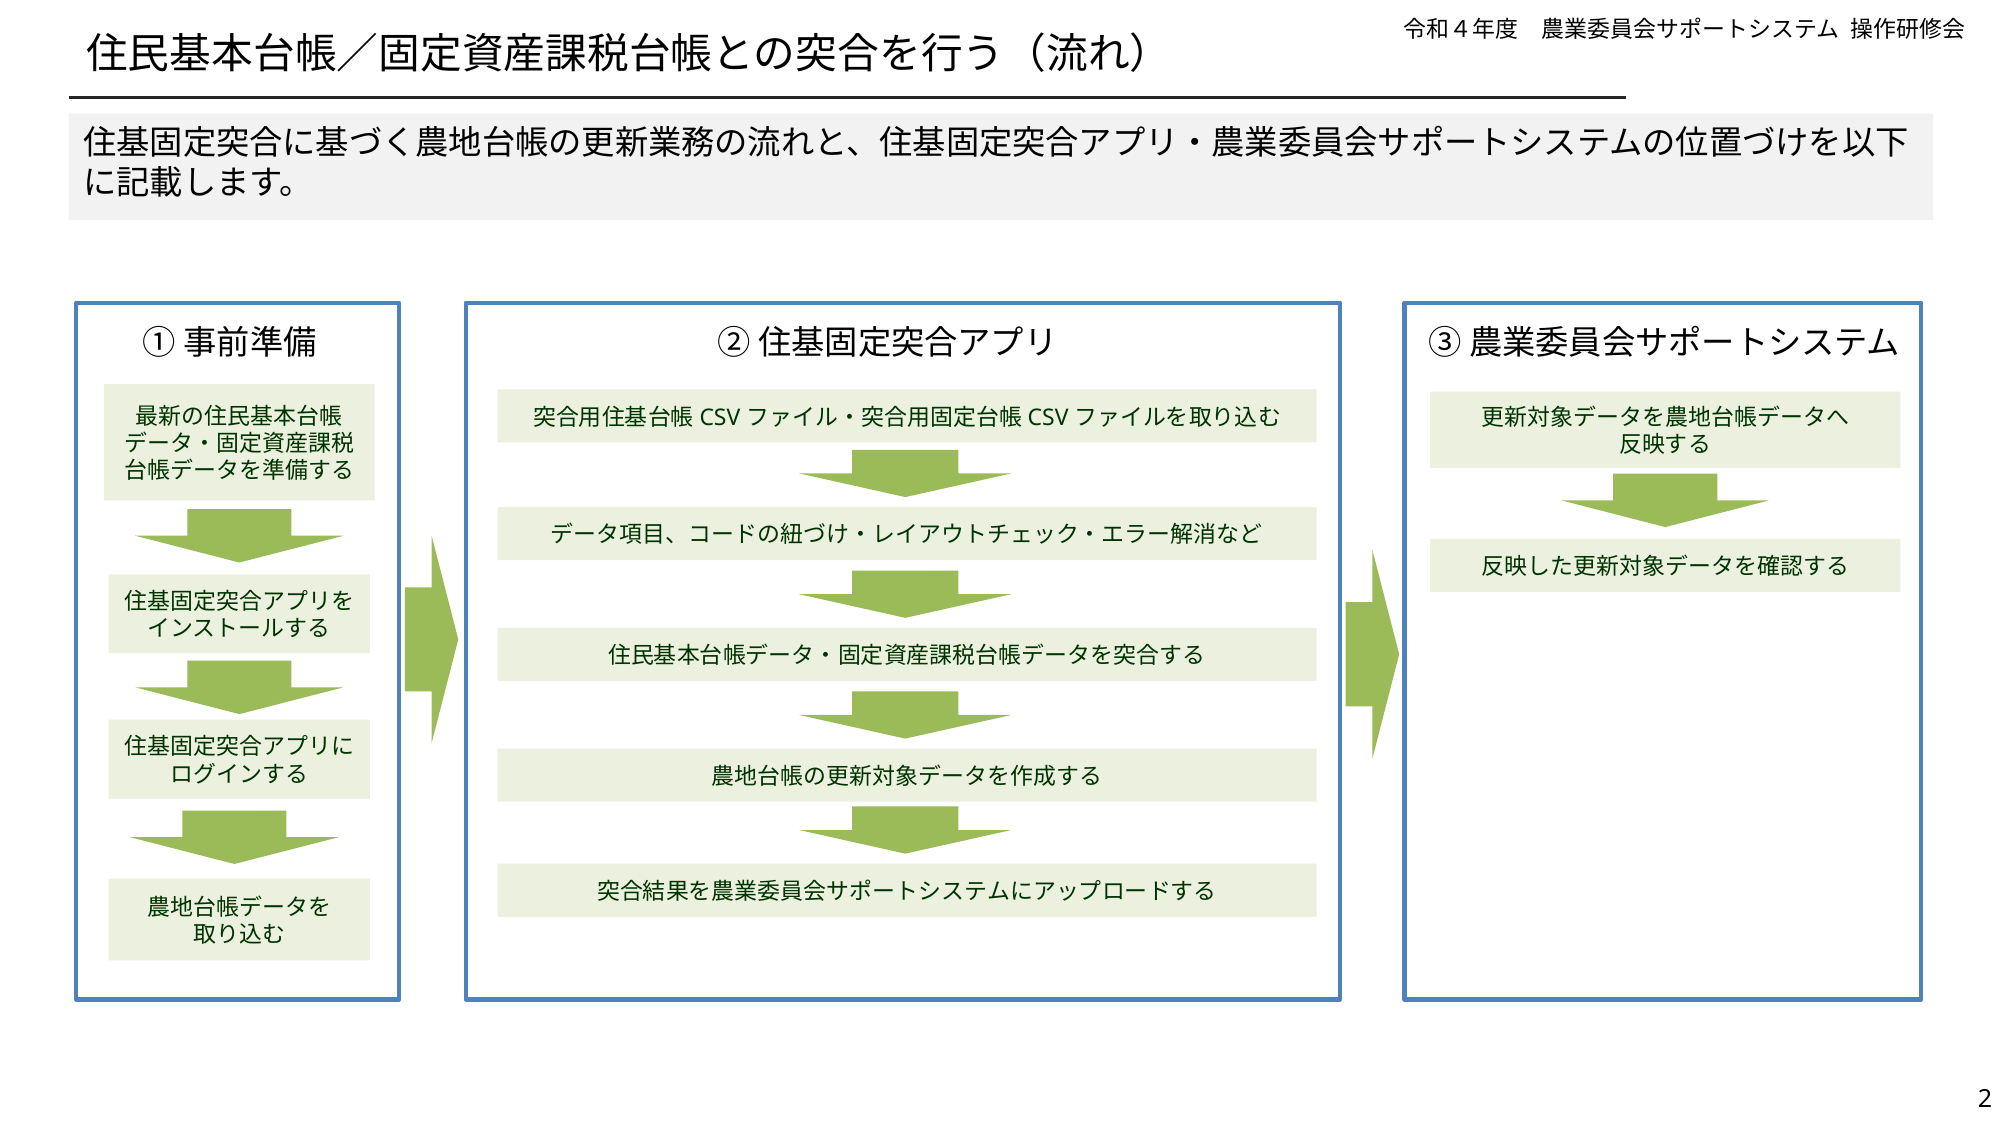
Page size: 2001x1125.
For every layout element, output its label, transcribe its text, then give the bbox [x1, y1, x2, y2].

list 住基固定突合に基づく農地台帳の更新業務の流れと、住基固定突合アプリ・農業委員会サポートシステムの位置づけを以下に記載します。 [68, 113, 1934, 220]
text_box [797, 689, 1014, 741]
text_box [797, 804, 1014, 856]
text_box 更新対象データを農地台帳データへ 反映する [1428, 390, 1902, 470]
text_box [1402, 301, 1923, 1002]
text_box 反映した更新対象データを確認する [1428, 537, 1902, 594]
text_box [797, 447, 1014, 500]
text_box [1559, 471, 1772, 530]
text_box [128, 808, 341, 867]
title 住民基本台帳／固定資産課税台帳との突合を行う（流れ） [68, 7, 1627, 98]
text_box [1343, 548, 1402, 761]
text_box 農地台帳データを 取り込む [107, 877, 372, 962]
text_box 突合結果を農業委員会サポートシステムにアップロードする [496, 862, 1319, 919]
text_box データ項目、コードの紐づけ・レイアウトチェック・エラー解消など [496, 505, 1319, 562]
text_box 住基固定突合アプリに ログインする [107, 718, 372, 801]
text_box [464, 301, 1342, 1002]
text_box [74, 301, 401, 1002]
text_box ①事前準備 [127, 314, 351, 370]
text_box 住民基本台帳データ・固定資産課税台帳データを突合する [496, 626, 1319, 683]
text_box 突合用住基台帳CSVファイル・突合用固定台帳CSVファイルを取り込む [496, 387, 1319, 445]
text_box 住基固定突合アプリを インストールする [107, 572, 372, 655]
text_box 最新の住民基本台帳データ・固定資産課税台帳データを準備する [102, 382, 377, 503]
text_box [133, 506, 346, 565]
text_box ②住基固定突合アプリ [702, 314, 1112, 370]
text_box ③農業委員会サポートシステム [1413, 314, 1918, 370]
text_box [133, 658, 346, 717]
text_box 農地台帳の更新対象データを作成する [496, 746, 1319, 804]
text_box [402, 533, 461, 746]
text_box [797, 568, 1014, 620]
